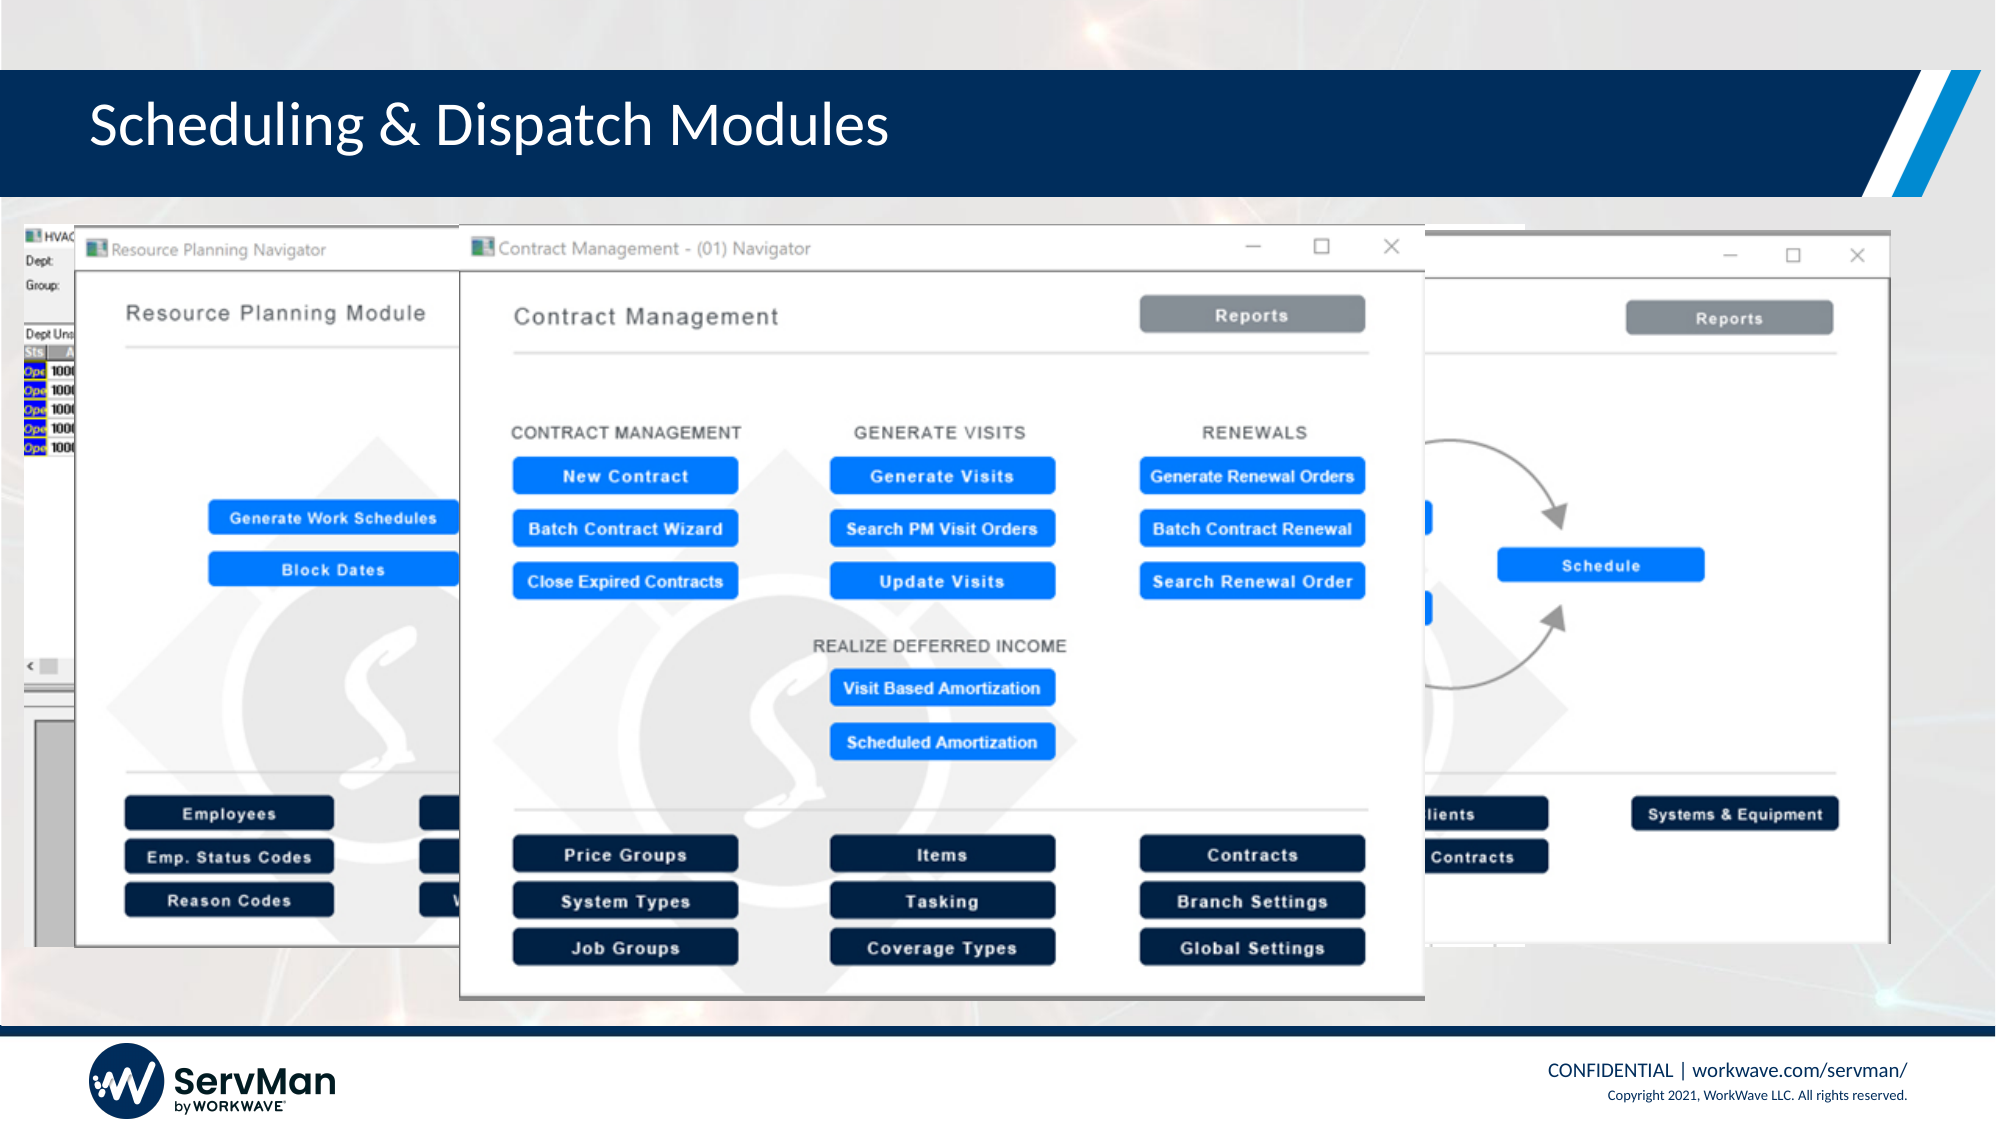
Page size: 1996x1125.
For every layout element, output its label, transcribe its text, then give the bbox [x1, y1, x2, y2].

title Scheduling & Dispatch Modules [74, 51, 1923, 200]
picture [0, 0, 1996, 1125]
